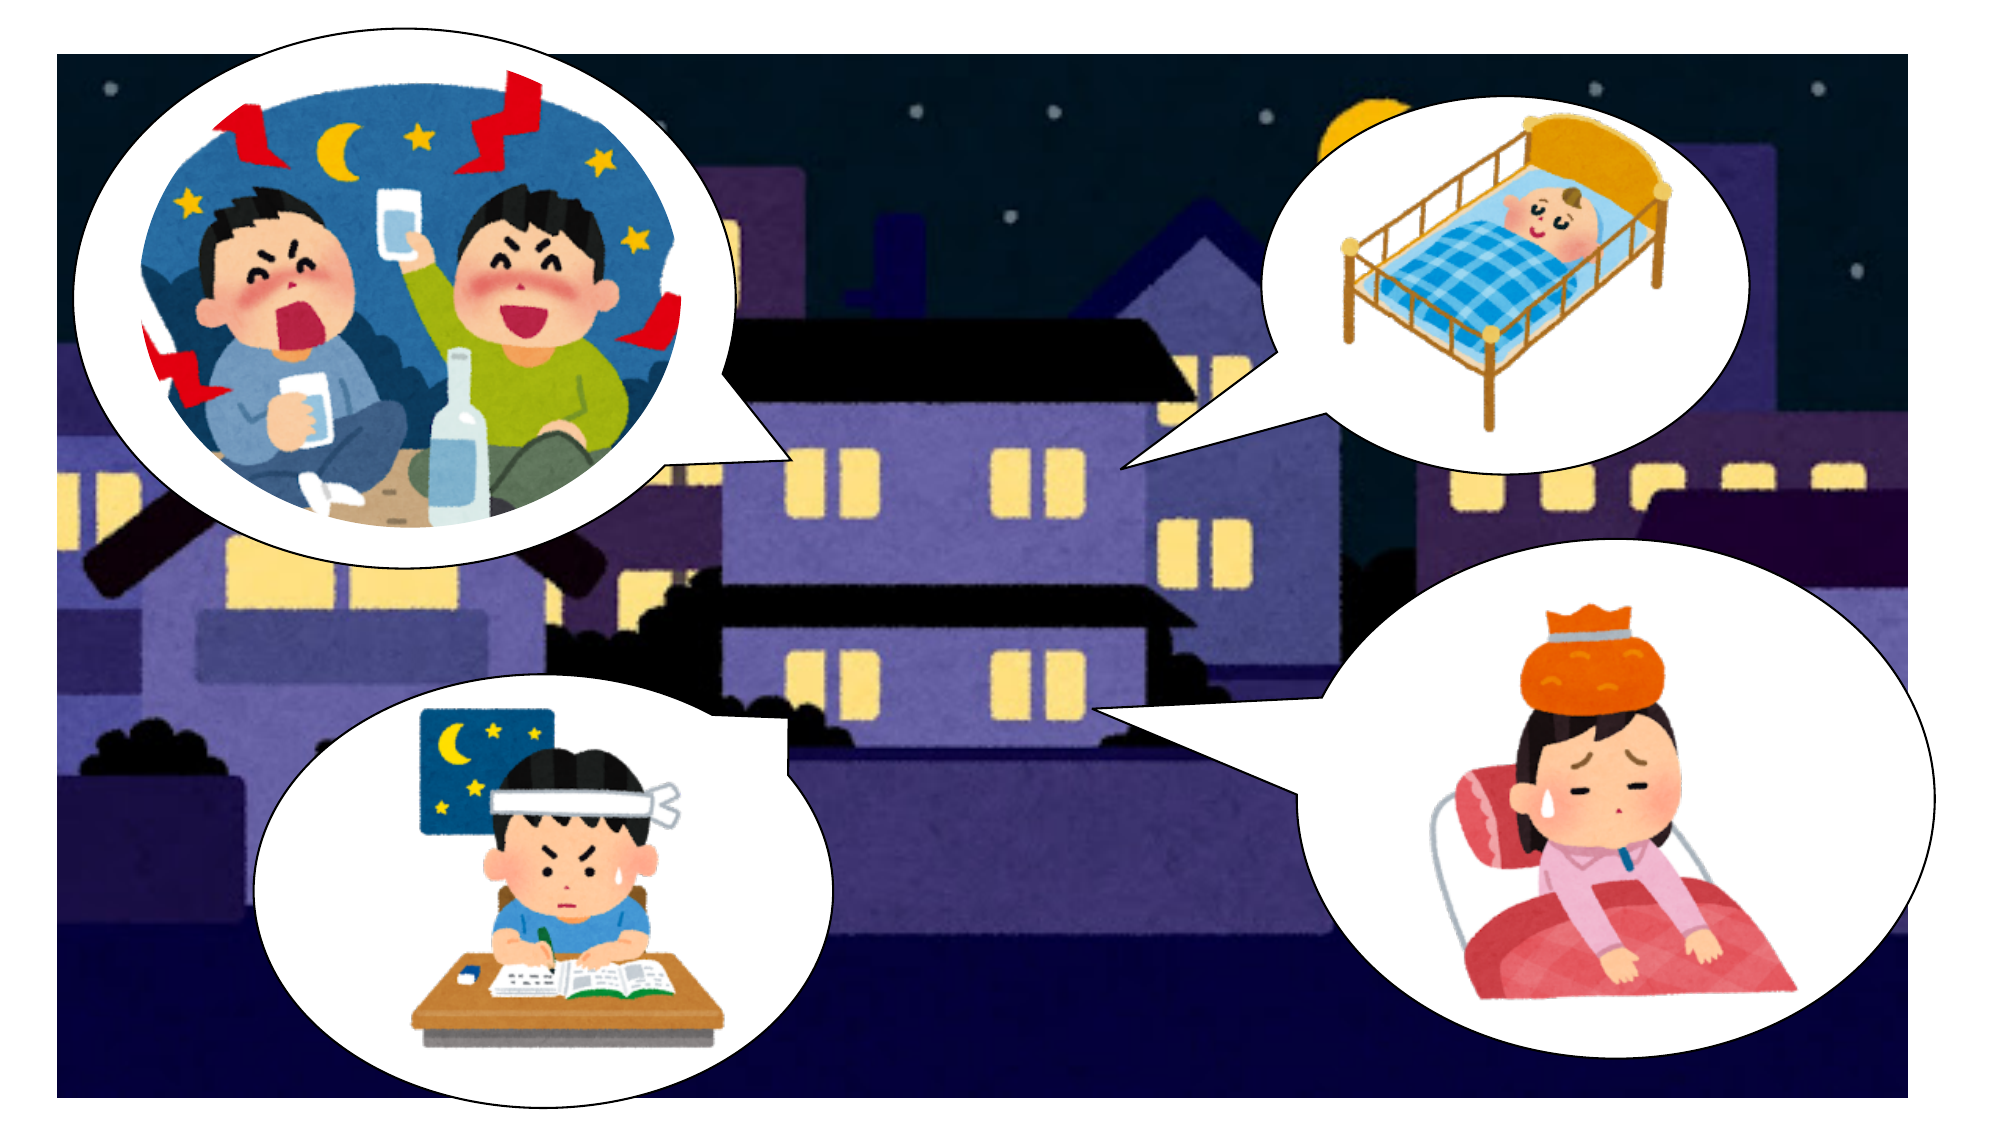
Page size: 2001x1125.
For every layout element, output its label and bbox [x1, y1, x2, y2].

text_box [269, 28, 540, 52]
picture [56, 54, 1908, 1098]
text_box [1913, 704, 1935, 894]
